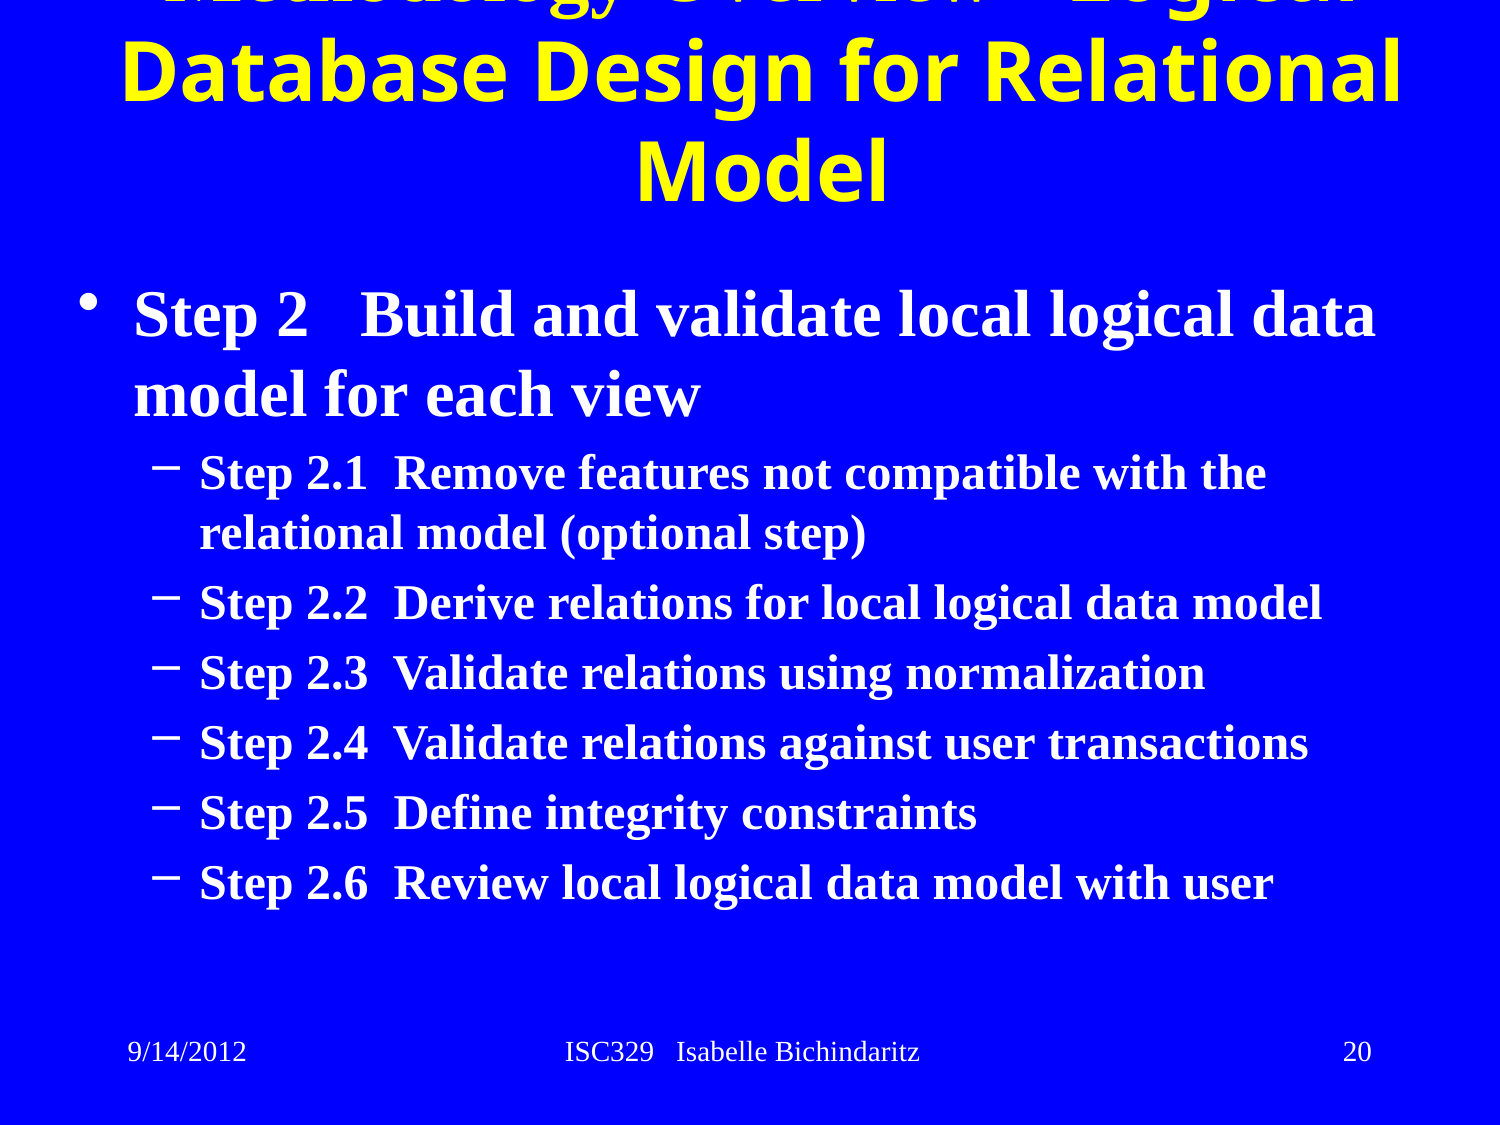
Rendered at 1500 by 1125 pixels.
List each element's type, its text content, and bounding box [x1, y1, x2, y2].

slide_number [112, 1024, 426, 1101]
footer ISC329 Isabelle Bichindaritz [512, 1024, 988, 1101]
list Step 2 Build and validate local logical data model for each view Step 2.1 Remove features not compatible with the relational model (optional step) Step 2.2 Derive relations for local logical data model Step 2.3 Validate relations using normalization Step 2.4 Validate relations against user transactions Step 2.5 Define integrity constraints Step 2.6 Review local logical data model with user [62, 262, 1456, 938]
title Methodology Overview - Logical Database Design for Relational Model [24, 37, 1500, 226]
slide_number 20 [1074, 1024, 1388, 1101]
